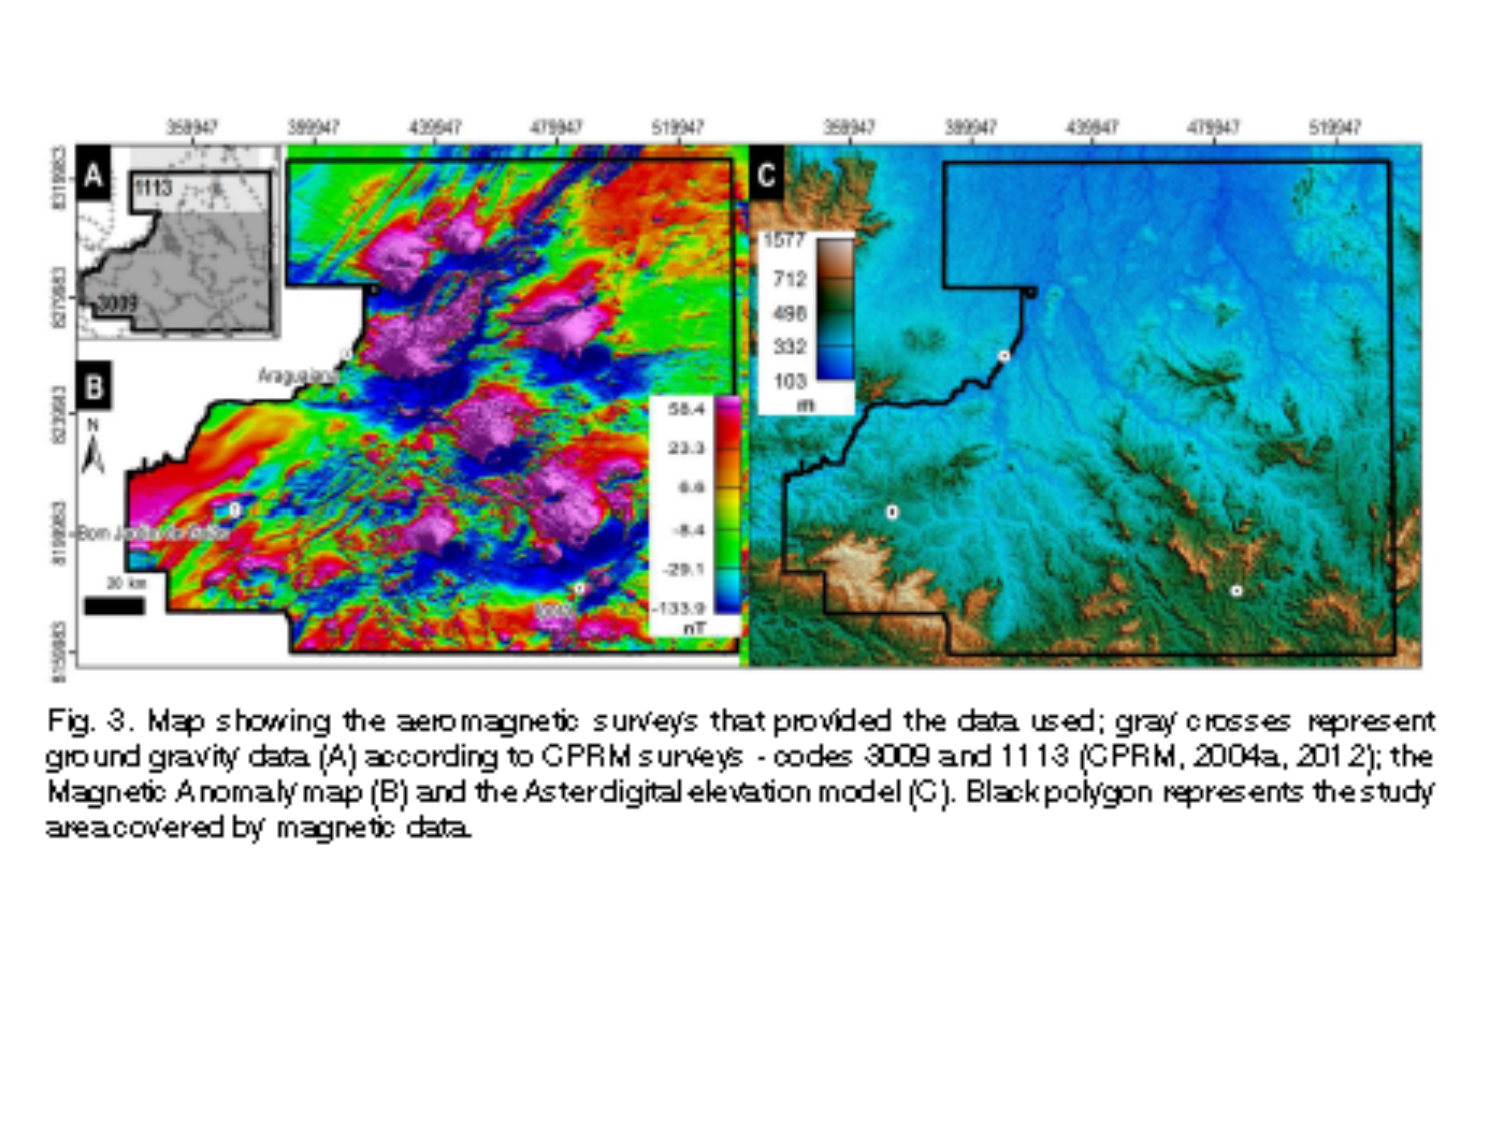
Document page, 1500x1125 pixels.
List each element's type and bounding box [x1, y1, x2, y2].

picture [0, 77, 1500, 861]
